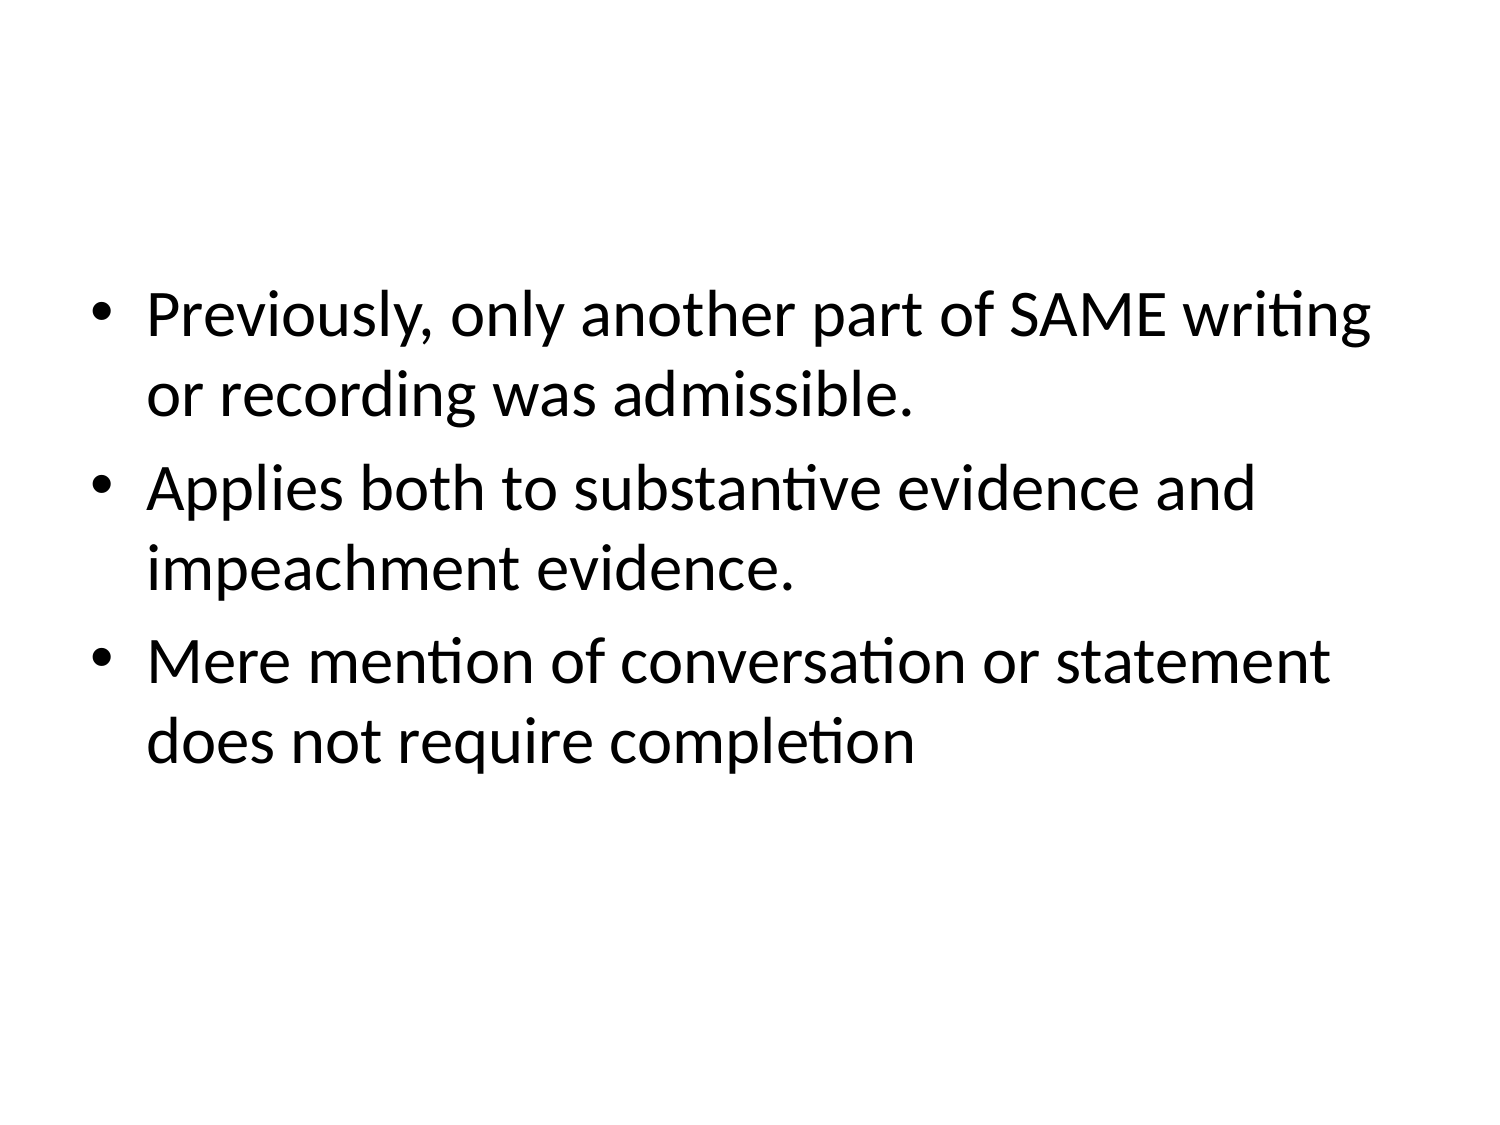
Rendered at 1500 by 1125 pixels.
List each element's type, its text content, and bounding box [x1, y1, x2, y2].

list Previously, only another part of SAME writing or recording was admissible. Applies both to substantive evidence and impeachment evidence. Mere mention of conversation or statement does not require completion [75, 262, 1425, 1005]
